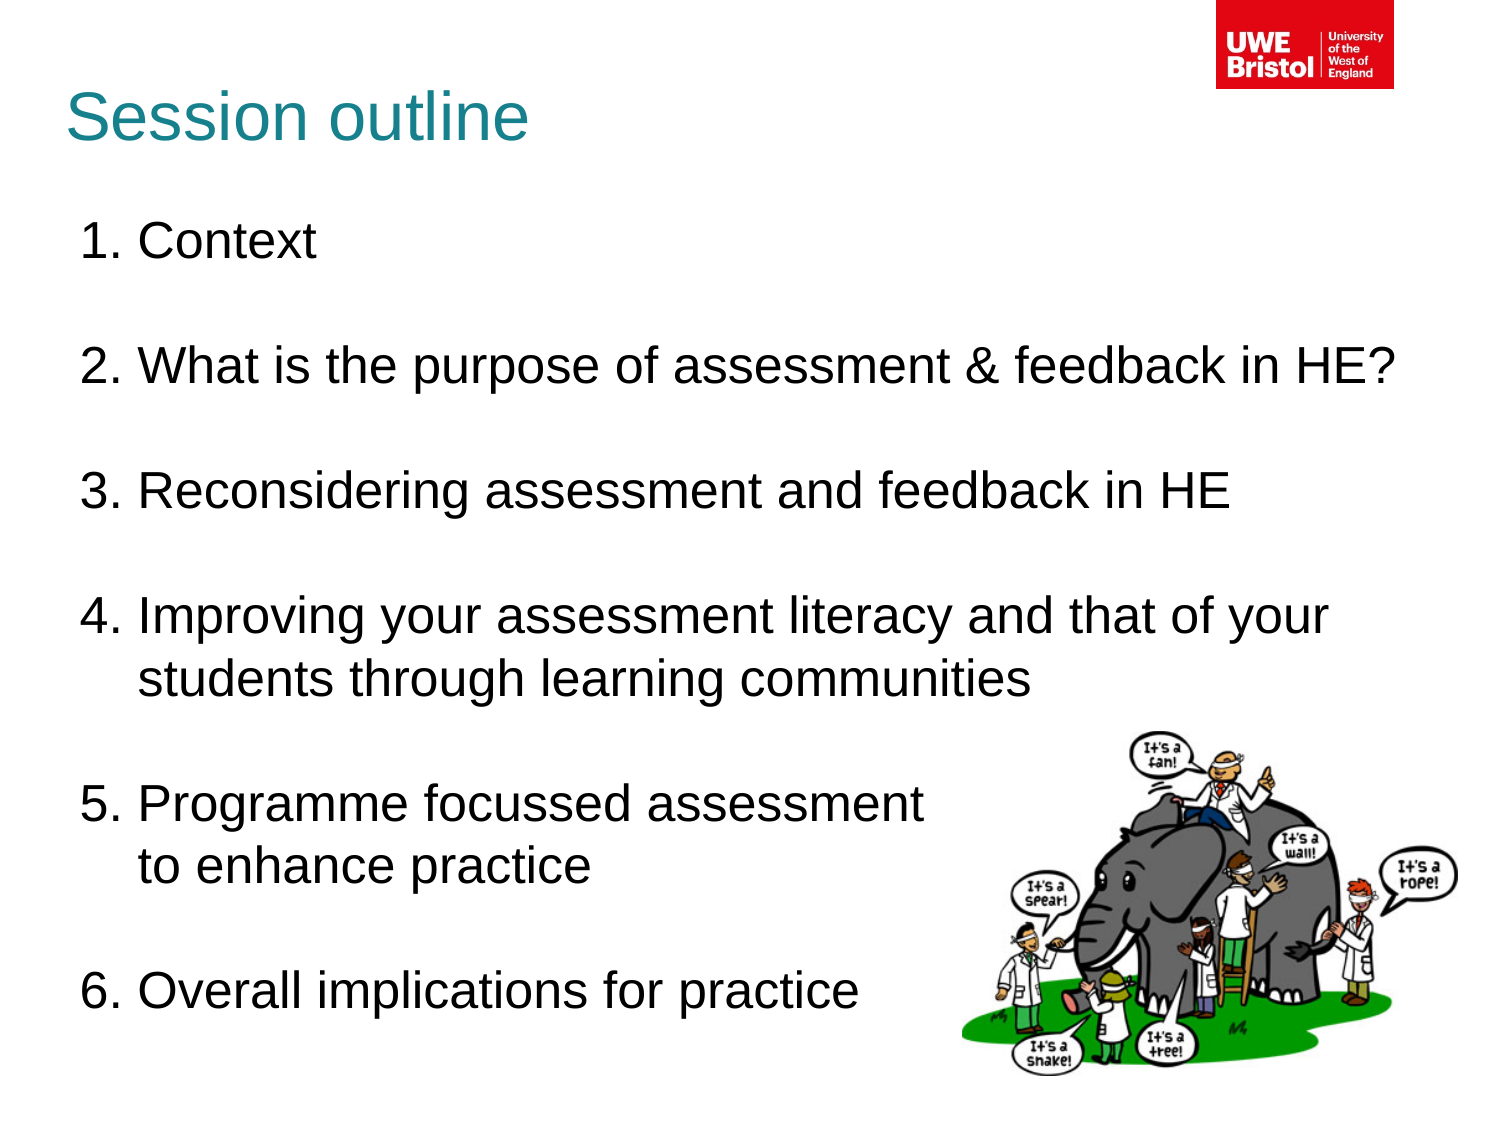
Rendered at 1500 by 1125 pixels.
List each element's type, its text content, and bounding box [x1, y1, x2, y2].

text_box 1. Context 2. What is the purpose of assessment & feedback in HE? 3. Reconsidering assessment and feedback in HE 4. Improving your assessment literacy and that of your students through learning communities 5. Programme focussed assessment to enhance practice 6. Overall implications for practice [64, 199, 1447, 1027]
list Session outline [64, 54, 1188, 161]
picture [962, 731, 1458, 1076]
picture [1216, 0, 1394, 89]
